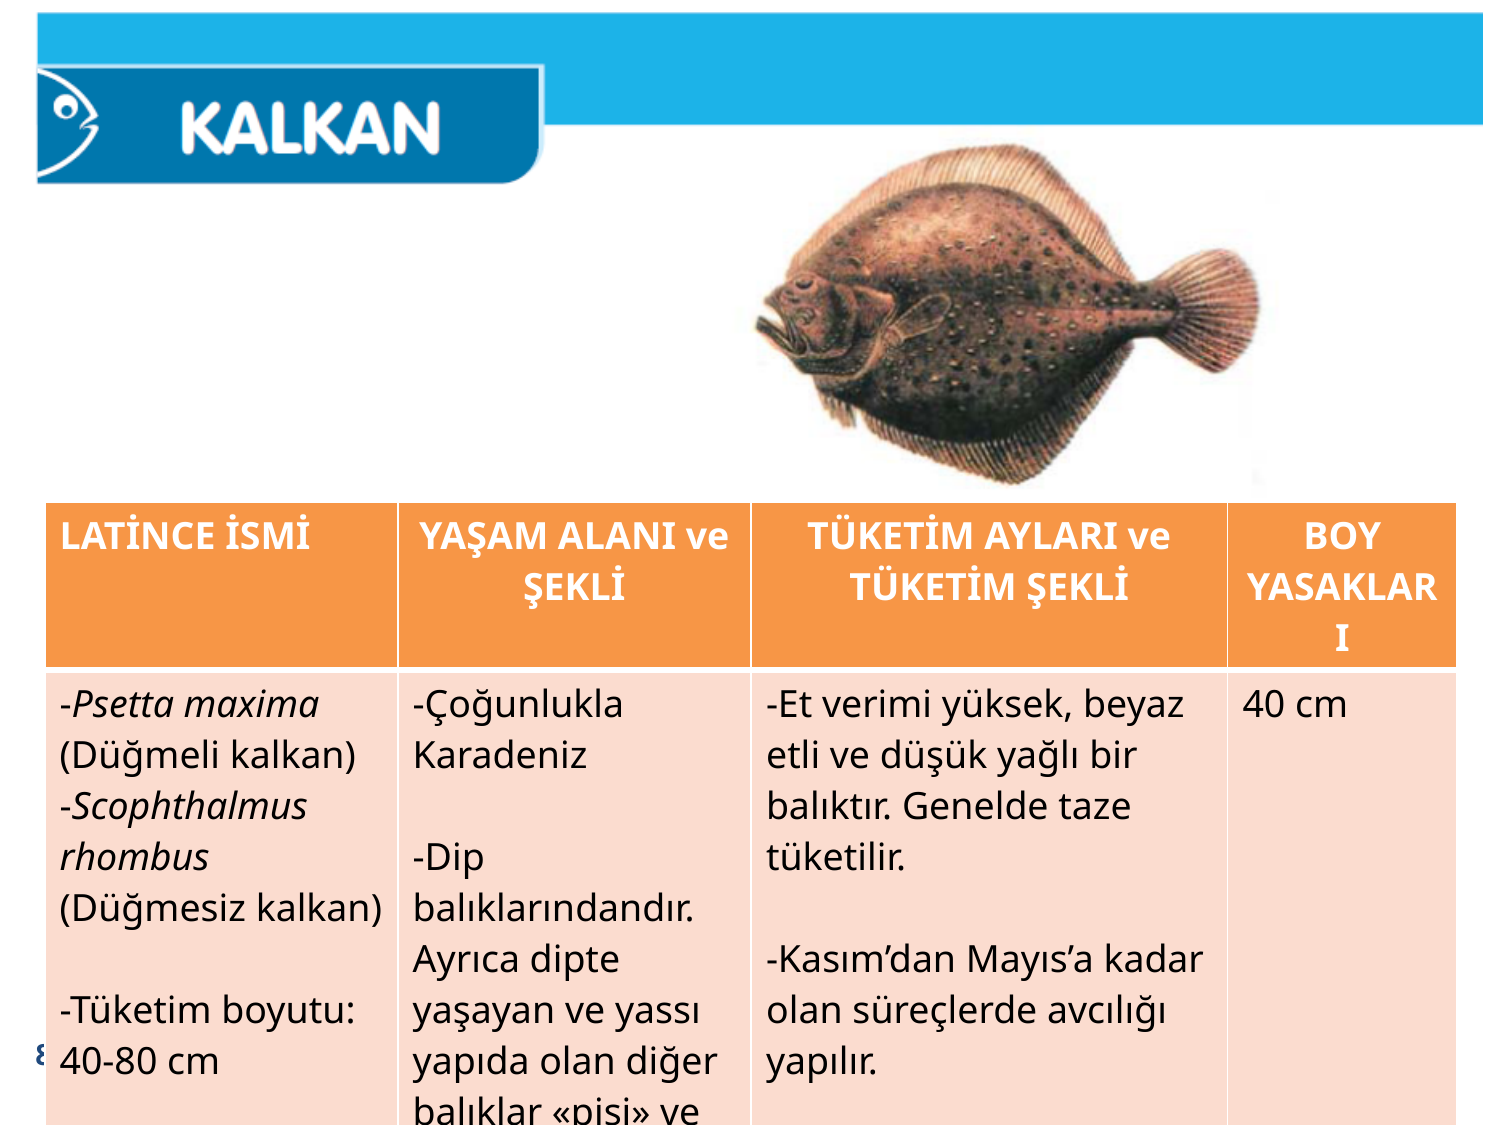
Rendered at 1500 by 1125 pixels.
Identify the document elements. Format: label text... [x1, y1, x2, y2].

table_header BOY YASAKLARI [1228, 513, 1456, 667]
table_cell -Et verimi yüksek, beyaz etli ve düşük yağlı bir balıktır. Genelde taze tüketilir. -Kasım’dan Mayıs’a kadar olan süreçlerde avcılığı yapılır. [752, 673, 1227, 1125]
slide_number 8 [0, 1025, 44, 1088]
table_cell 40 cm [1228, 673, 1456, 1125]
table_cell -Çoğunlukla Karadeniz -Dip balıklarındandır. Ayrıca dipte yaşayan ve yassı yapıda olan diğer balıklar «pisi» ve «dil» balıklarıdır. [399, 673, 750, 1125]
table_header LATİNCE İSMİ [46, 513, 397, 667]
table_header TÜKETİM AYLARI ve TÜKETİM ŞEKLİ [752, 513, 1227, 667]
picture [30, 10, 1483, 503]
table_header YAŞAM ALANI ve ŞEKLİ [399, 513, 750, 667]
table_cell -Psetta maxima (Düğmeli kalkan) -Scophthalmus rhombus (Düğmesiz kalkan) -Tüketim boyutu: 40-80 cm [46, 673, 397, 1125]
